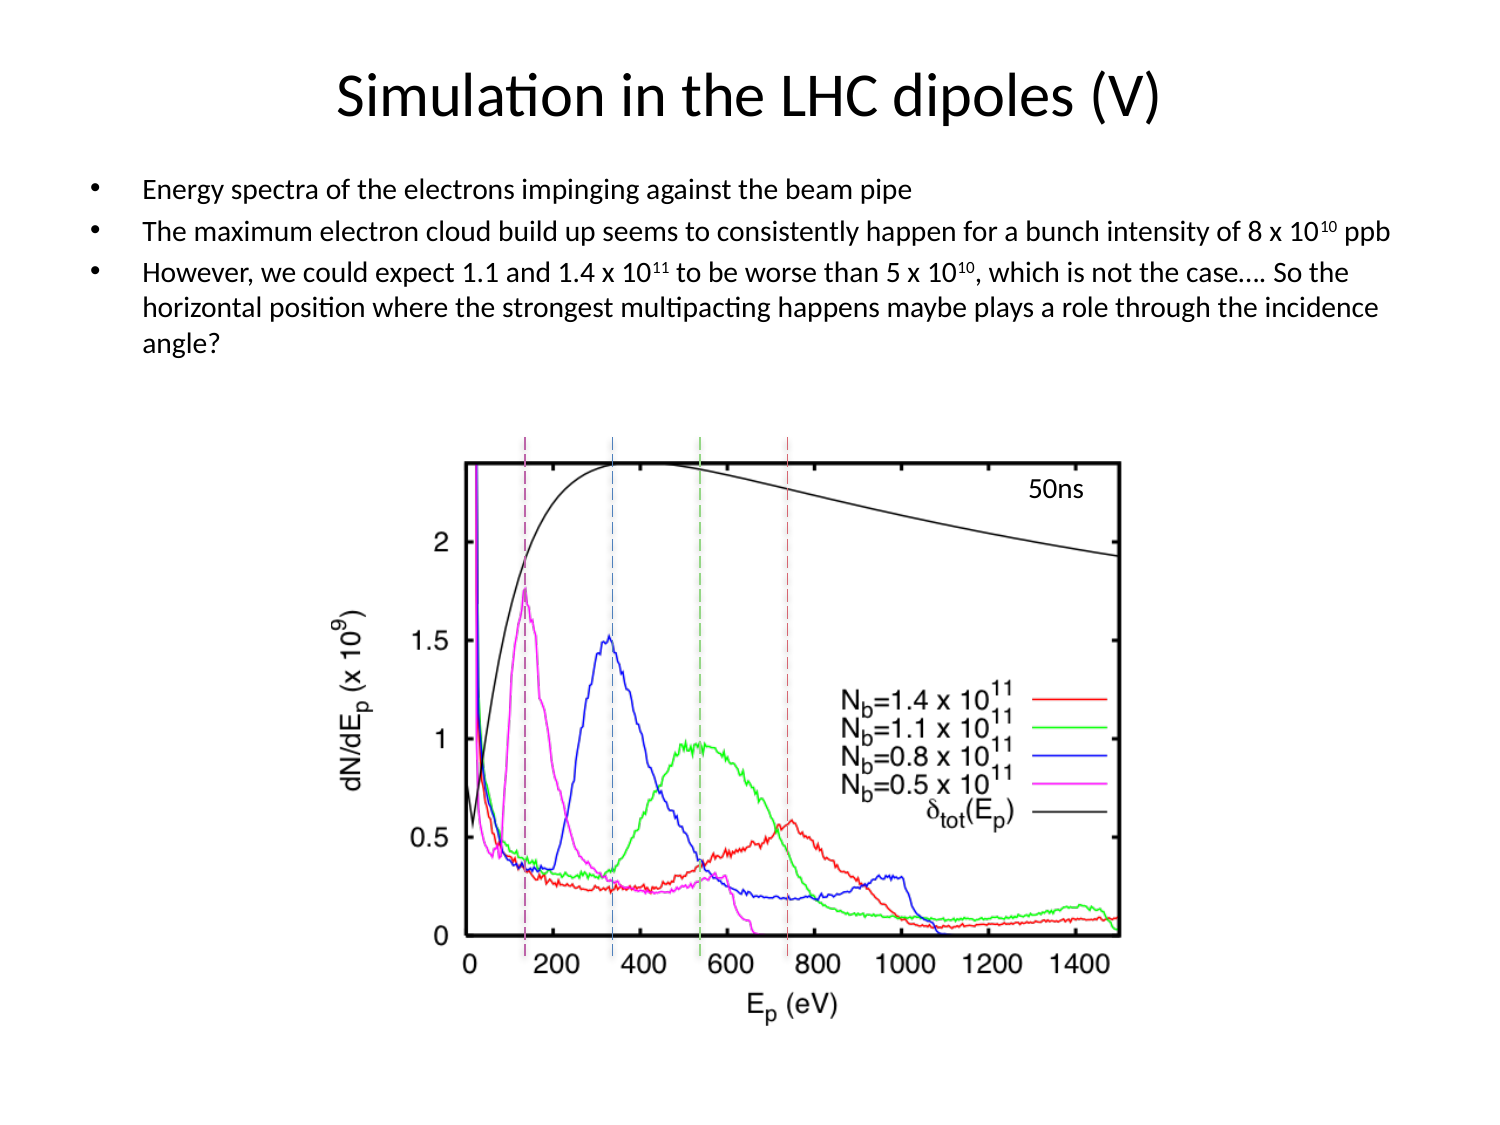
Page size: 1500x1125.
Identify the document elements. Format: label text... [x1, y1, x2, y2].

list Energy spectra of the electrons impinging against the beam pipe The maximum electron cloud build up seems to consistently happen for a bunch intensity of 8 x 1010 ppb However, we could expect 1.1 and 1.4 x 1011 to be worse than 5 x 1010, which is not the case…. So the horizontal position where the strongest multipacting happens maybe plays a role through the incidence angle? [75, 162, 1425, 400]
title Simulation in the LHC dipoles (V) [75, 45, 1425, 138]
picture [330, 437, 1127, 1029]
